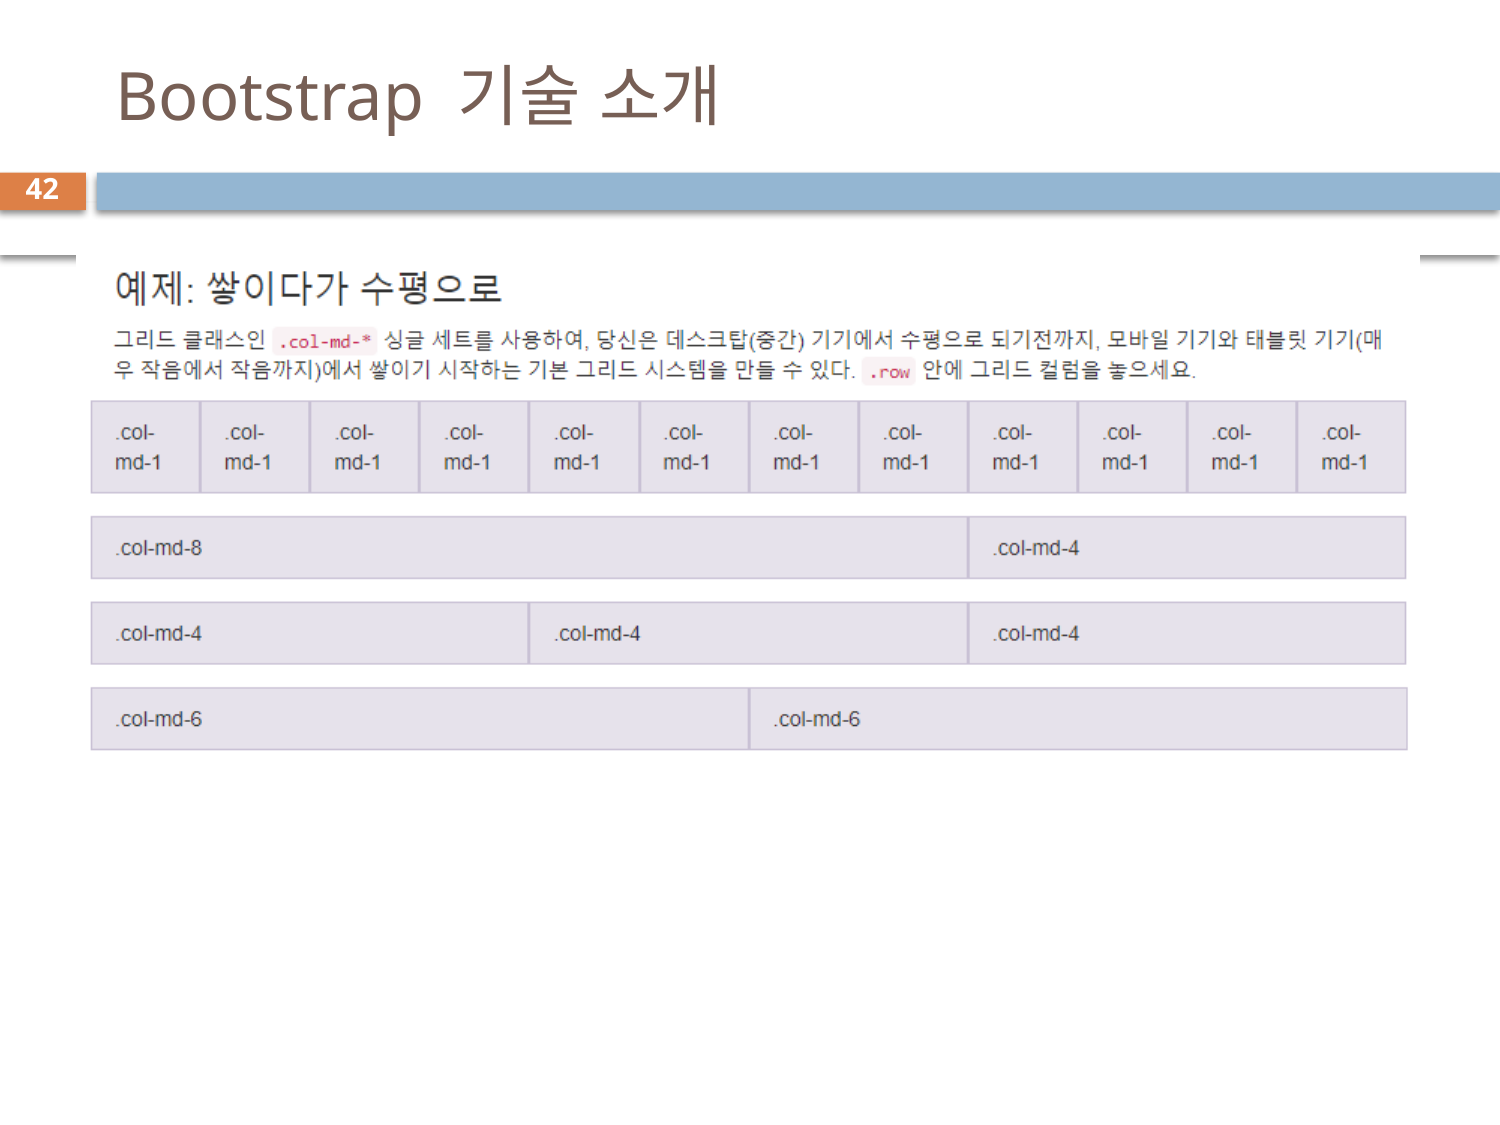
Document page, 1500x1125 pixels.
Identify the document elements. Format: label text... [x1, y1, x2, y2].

slide_number 42 [0, 170, 87, 211]
title Bootstrap 기술 소개 [100, 37, 1438, 149]
picture [76, 255, 1420, 764]
